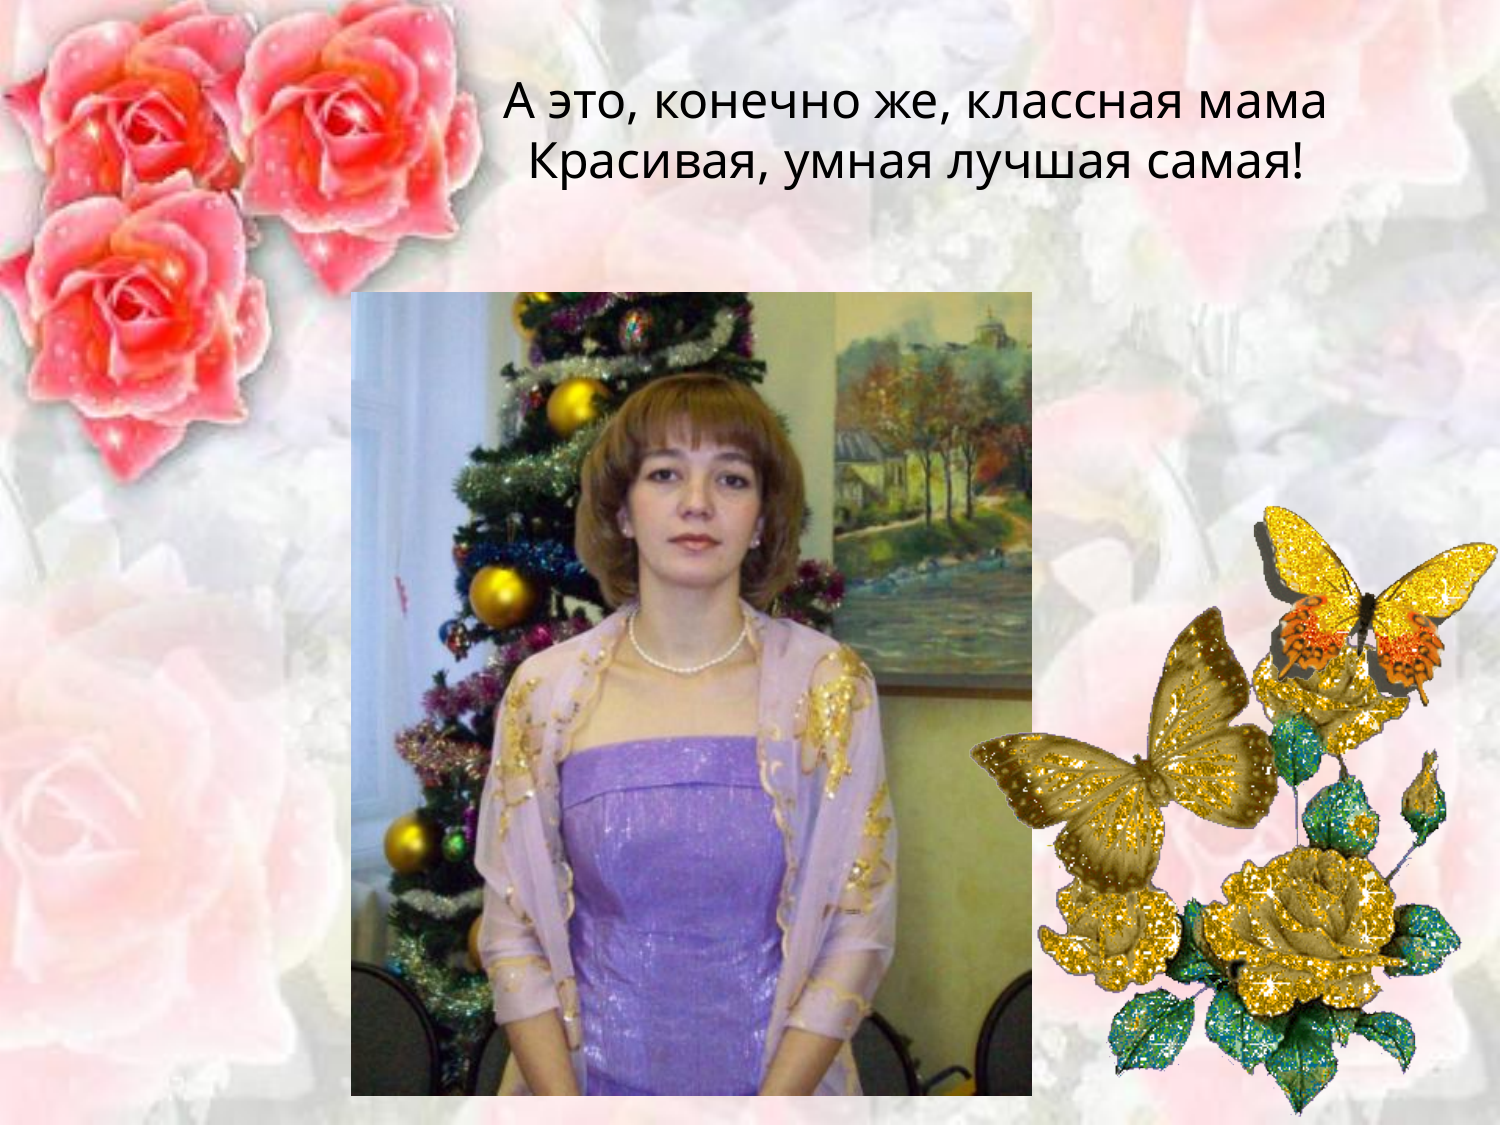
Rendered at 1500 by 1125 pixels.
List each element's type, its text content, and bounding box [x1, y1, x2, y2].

picture [0, 0, 1500, 1125]
title А это, конечно же, классная мама Красивая, умная лучшая самая! [332, 35, 1500, 223]
